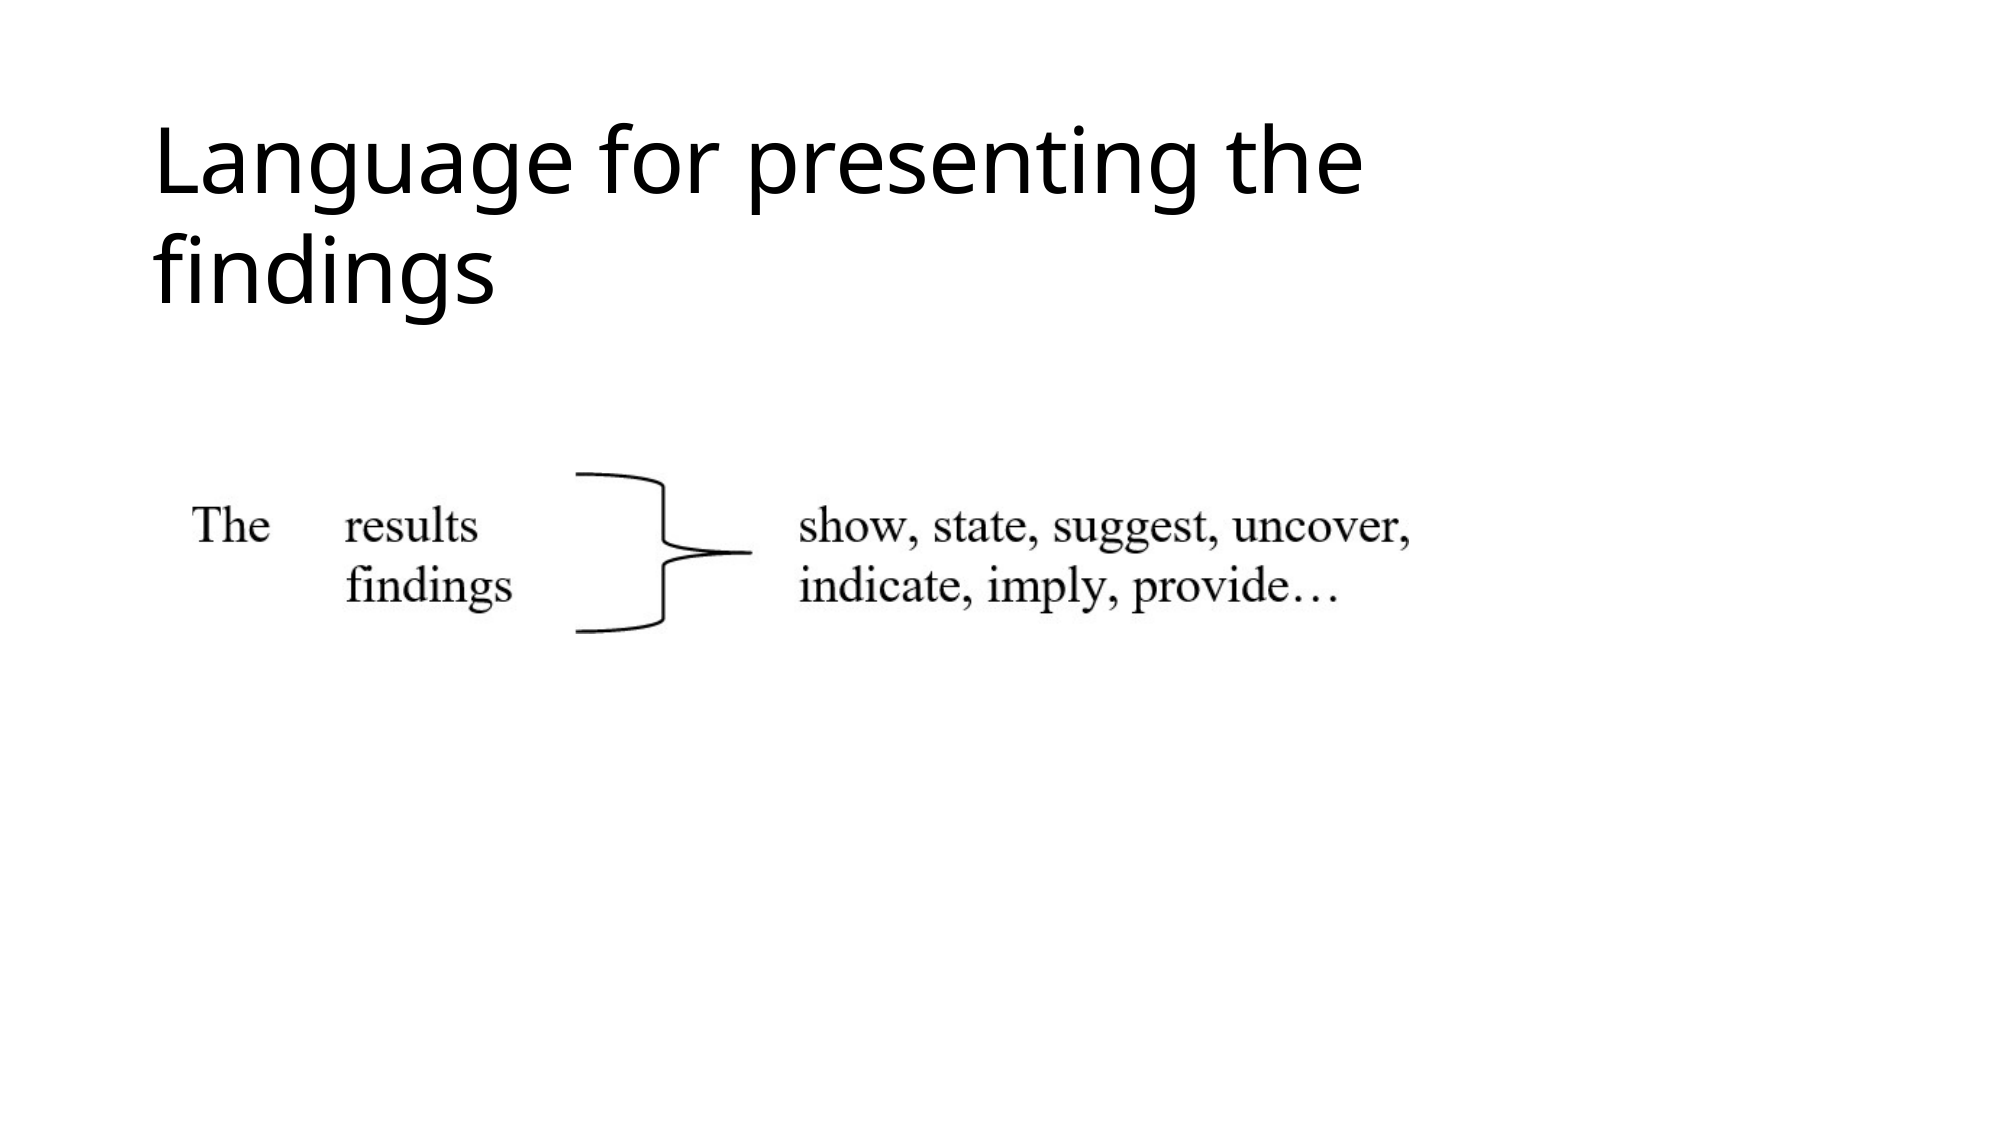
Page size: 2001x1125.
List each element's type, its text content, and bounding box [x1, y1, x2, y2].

text_box [192, 472, 1409, 634]
title Language for presenting the findings [150, 100, 1565, 323]
